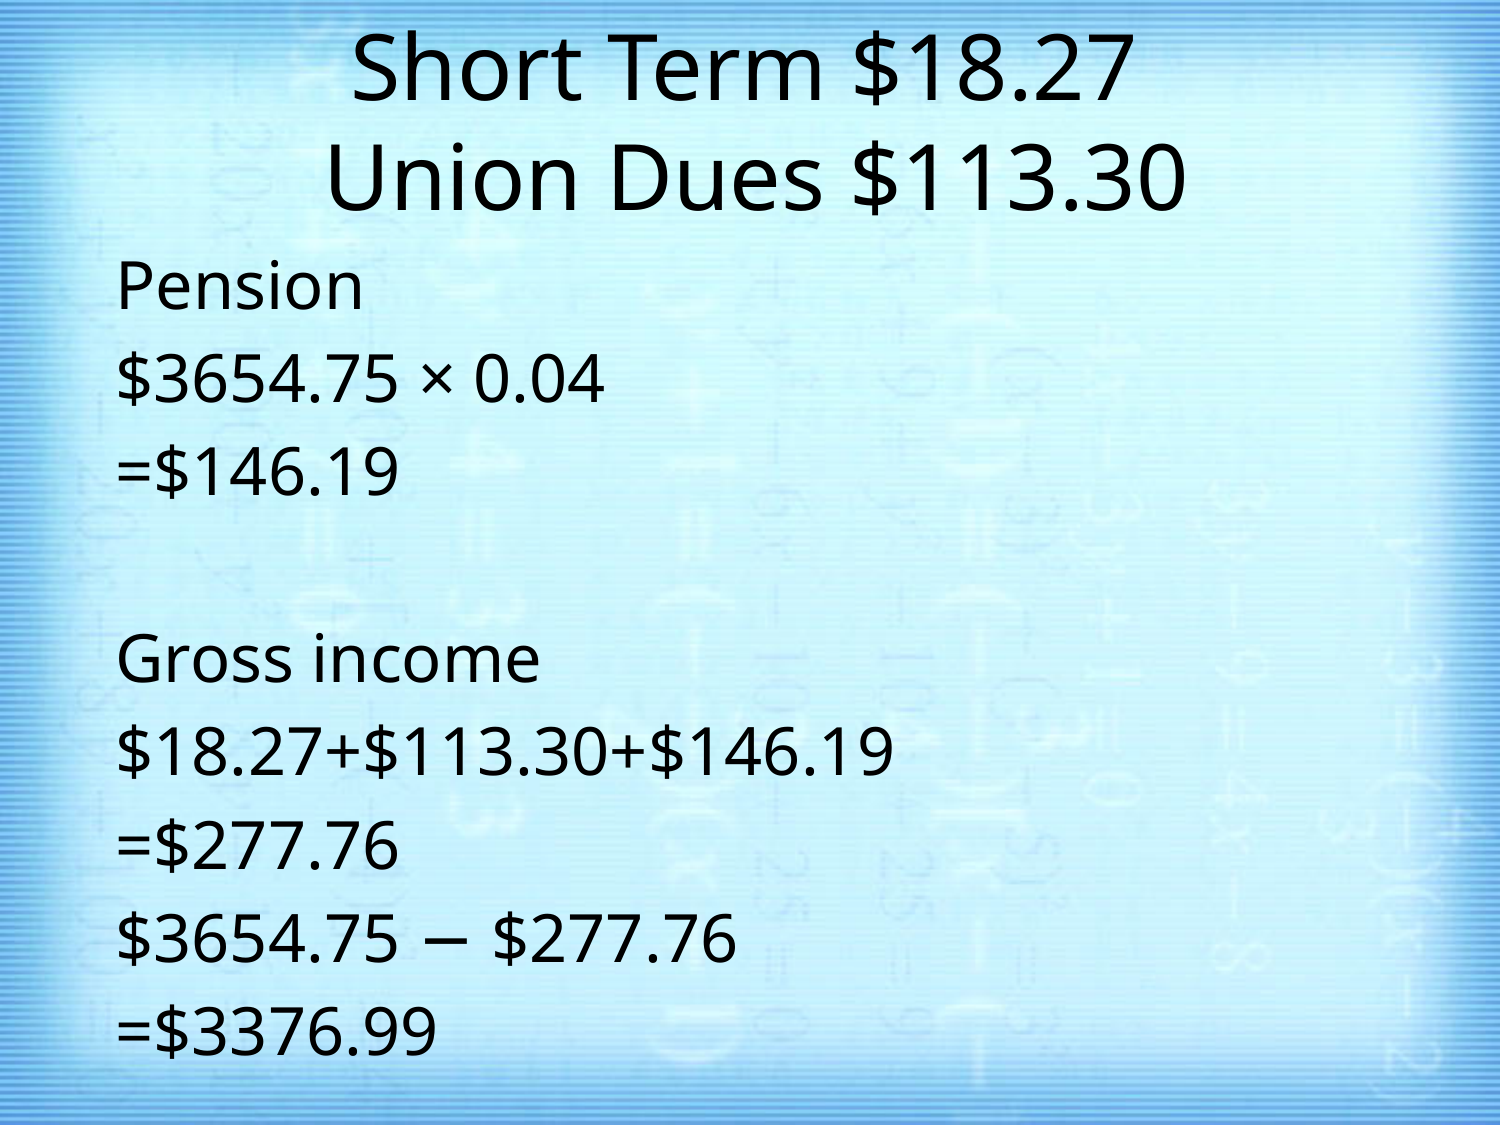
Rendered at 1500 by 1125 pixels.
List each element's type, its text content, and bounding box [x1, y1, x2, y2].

list Pension $3654.75 × 0.04 =$146.19 Gross income $18.27+$113.30+$146.19 =$277.76 $3654.75 − $277.76 =$3376.99 [100, 235, 1438, 1036]
title Short Term $18.27 Union Dues $113.30 [87, 37, 1425, 200]
picture [0, 0, 1500, 1125]
